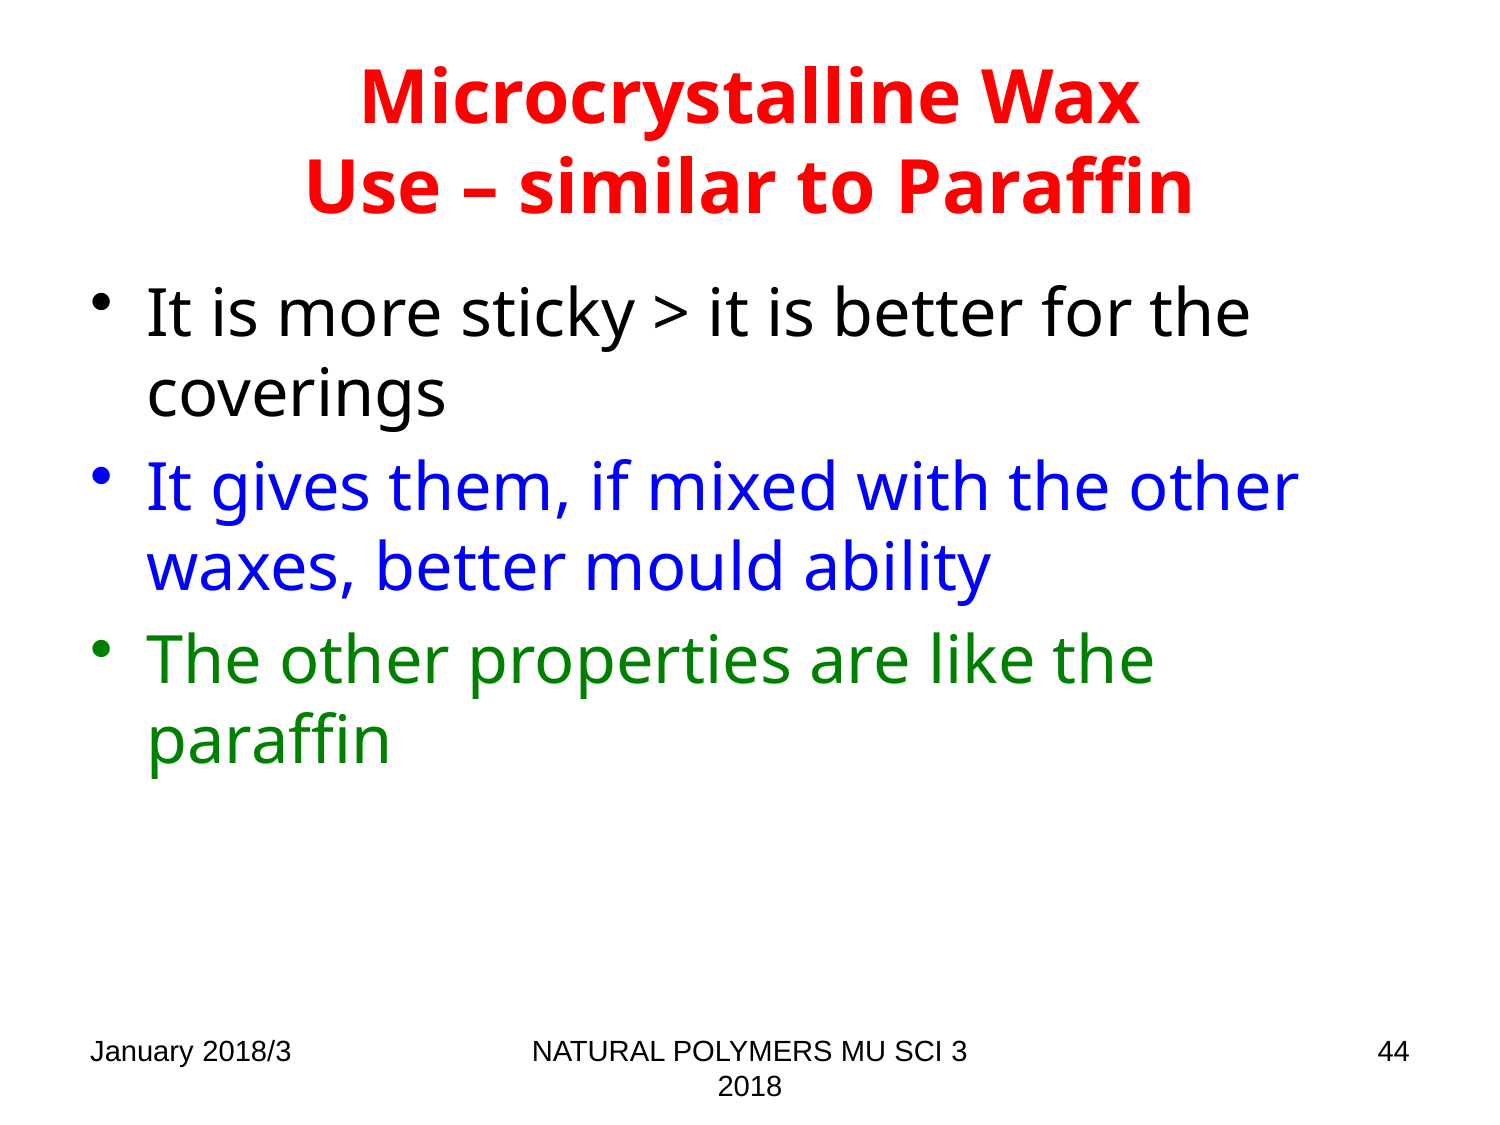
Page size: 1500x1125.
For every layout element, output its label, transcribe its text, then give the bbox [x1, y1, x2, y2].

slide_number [74, 1024, 426, 1103]
footer NATURAL POLYMERS MU SCI 3 2018 [512, 1024, 988, 1103]
slide_number 44 [1074, 1024, 1426, 1103]
list It is more sticky > it is better for the coverings It gives them, if mixed with the other waxes, better mould ability The other properties are like the paraffin [74, 262, 1426, 1006]
title Microcrystalline Wax Use – similar to Paraffin [74, 44, 1426, 233]
